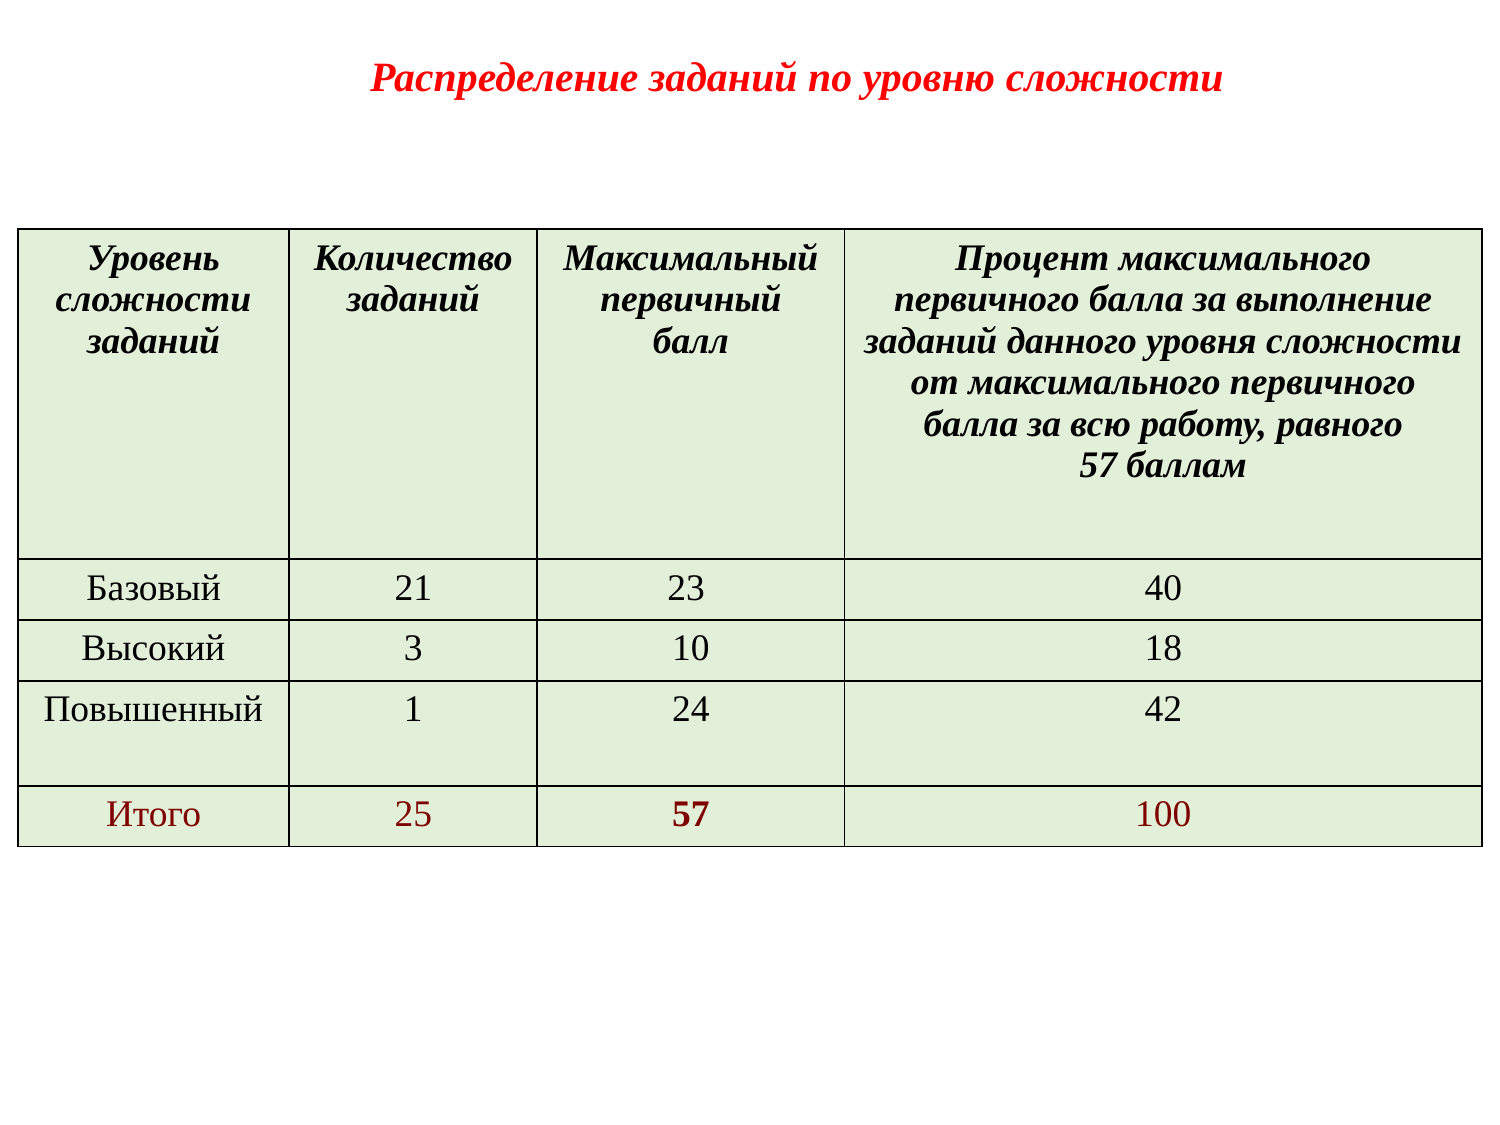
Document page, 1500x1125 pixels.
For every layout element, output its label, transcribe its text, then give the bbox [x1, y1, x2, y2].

table_header Максимальный первичный балл [538, 230, 844, 558]
table_header Количество заданий [290, 230, 536, 558]
table_cell 1 [290, 682, 536, 785]
table_cell Высокий [19, 621, 288, 680]
table_cell 57 [538, 787, 844, 846]
table_cell 23 [538, 560, 844, 619]
table_cell 40 [845, 560, 1481, 619]
text_box Распределение заданий по уровню сложности [112, 42, 1483, 108]
table_cell 42 [845, 682, 1481, 785]
table_cell 21 [290, 560, 536, 619]
table_cell Повышенный [19, 682, 288, 785]
table_cell 100 [845, 787, 1481, 846]
table_cell 3 [290, 621, 536, 680]
table_cell 25 [290, 787, 536, 846]
table_header Уровень сложности заданий [19, 230, 288, 558]
table_cell 18 [845, 621, 1481, 680]
table_cell 10 [538, 621, 844, 680]
table_header Процент максимального первичного балла за выполнение заданий данного уровня сложности от максимального первичного балла за всю работу, равного 57 баллам [845, 230, 1481, 558]
table_cell Базовый [19, 560, 288, 619]
table_cell Итого [19, 787, 288, 846]
table_cell 24 [538, 682, 844, 785]
